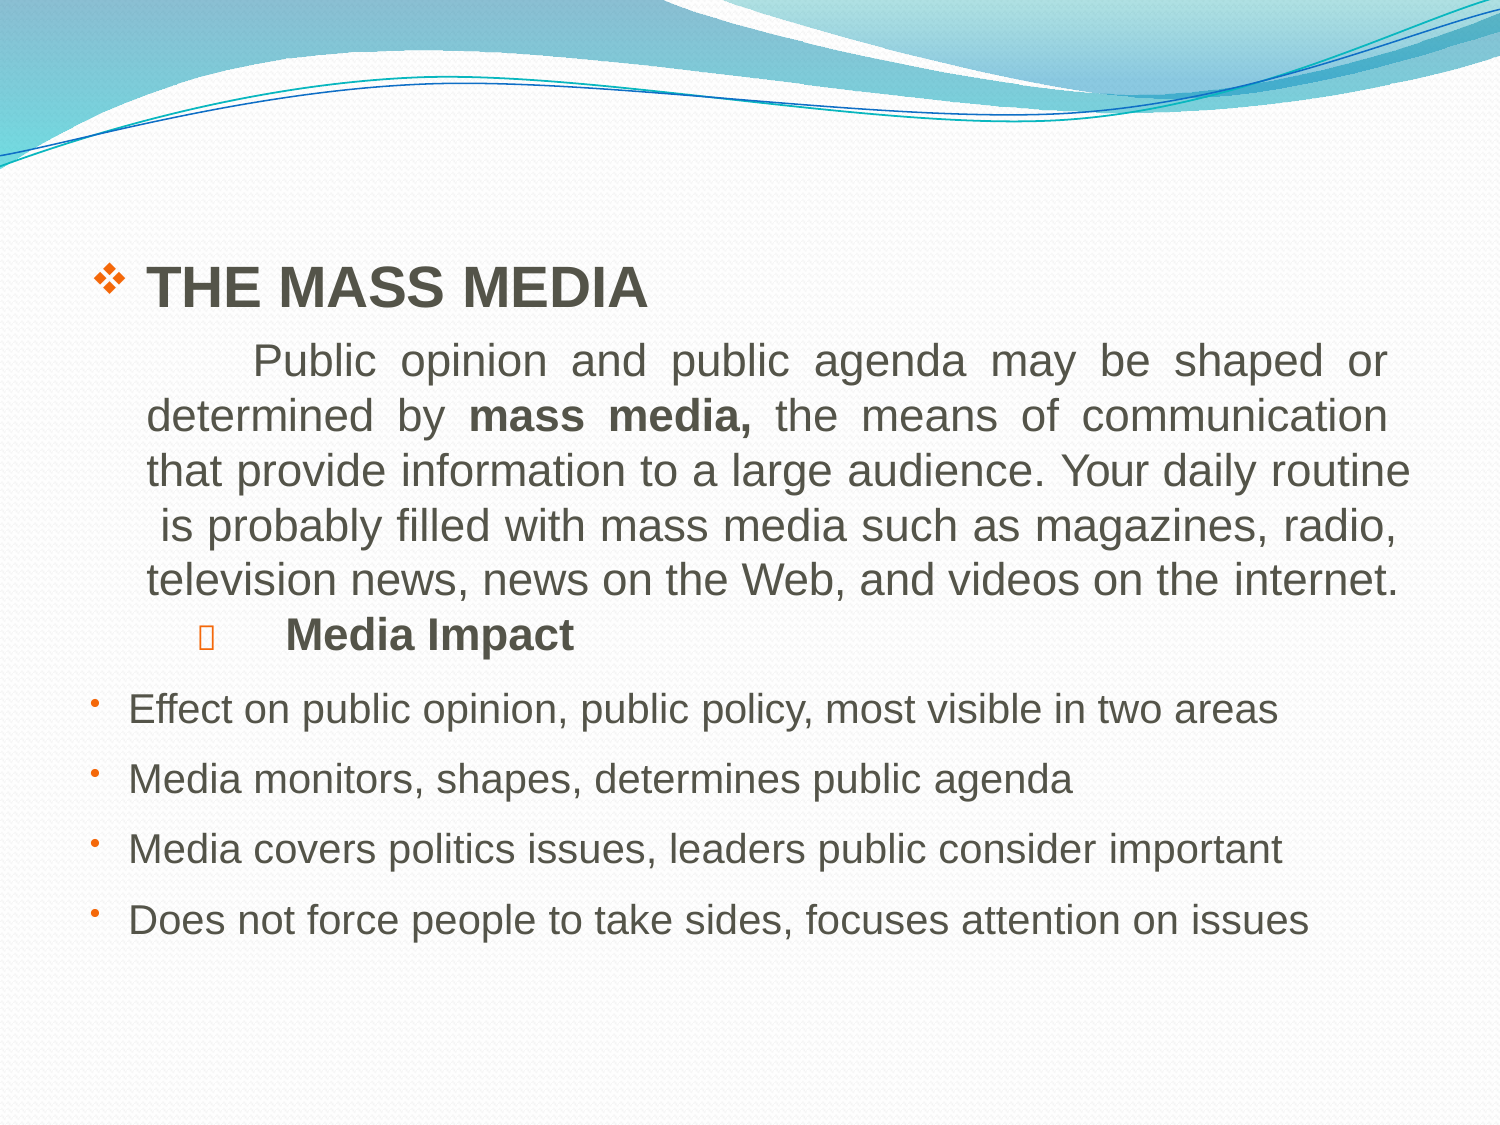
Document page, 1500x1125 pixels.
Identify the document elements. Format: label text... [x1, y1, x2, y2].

text_box THE MASS MEDIA Public opinion and public agenda may be shaped or determined by mass media, the means of communication that provide information to a large audience. Your daily routine is probably filled with mass media such as magazines, radio, television news, news on the Web, and videos on the internet.  Media Impact Effect on public opinion, public policy, most visible in two areas Media monitors, shapes, determines public agenda Media covers politics issues, leaders public consider important Does not force people to take sides, focuses attention on issues [87, 232, 1413, 943]
